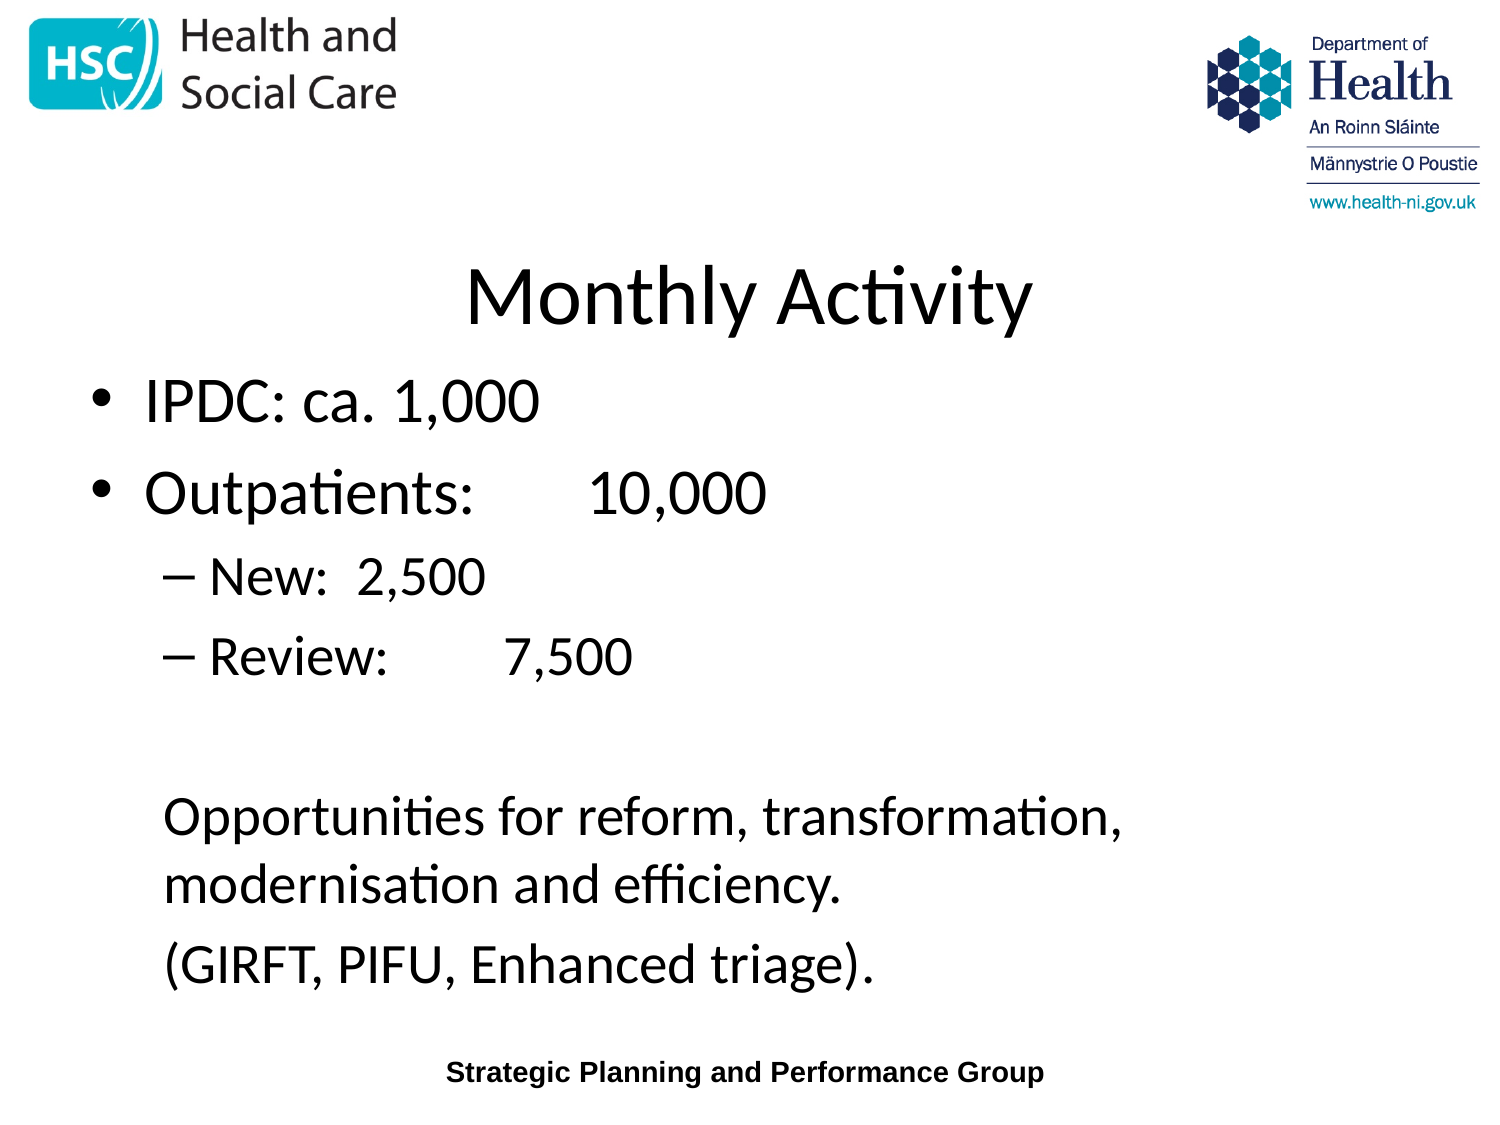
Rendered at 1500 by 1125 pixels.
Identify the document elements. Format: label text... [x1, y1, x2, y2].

title Monthly Activity [75, 231, 1425, 349]
picture [1186, 10, 1500, 232]
picture [17, 10, 404, 117]
list IPDC: ca. 1,000 Outpatients: 10,000 New: 2,500 Review: 7,500 Opportunities for reform, transformation, modernisation and efficiency. (GIRFT, PIFU, Enhanced triage). [75, 349, 1425, 1005]
